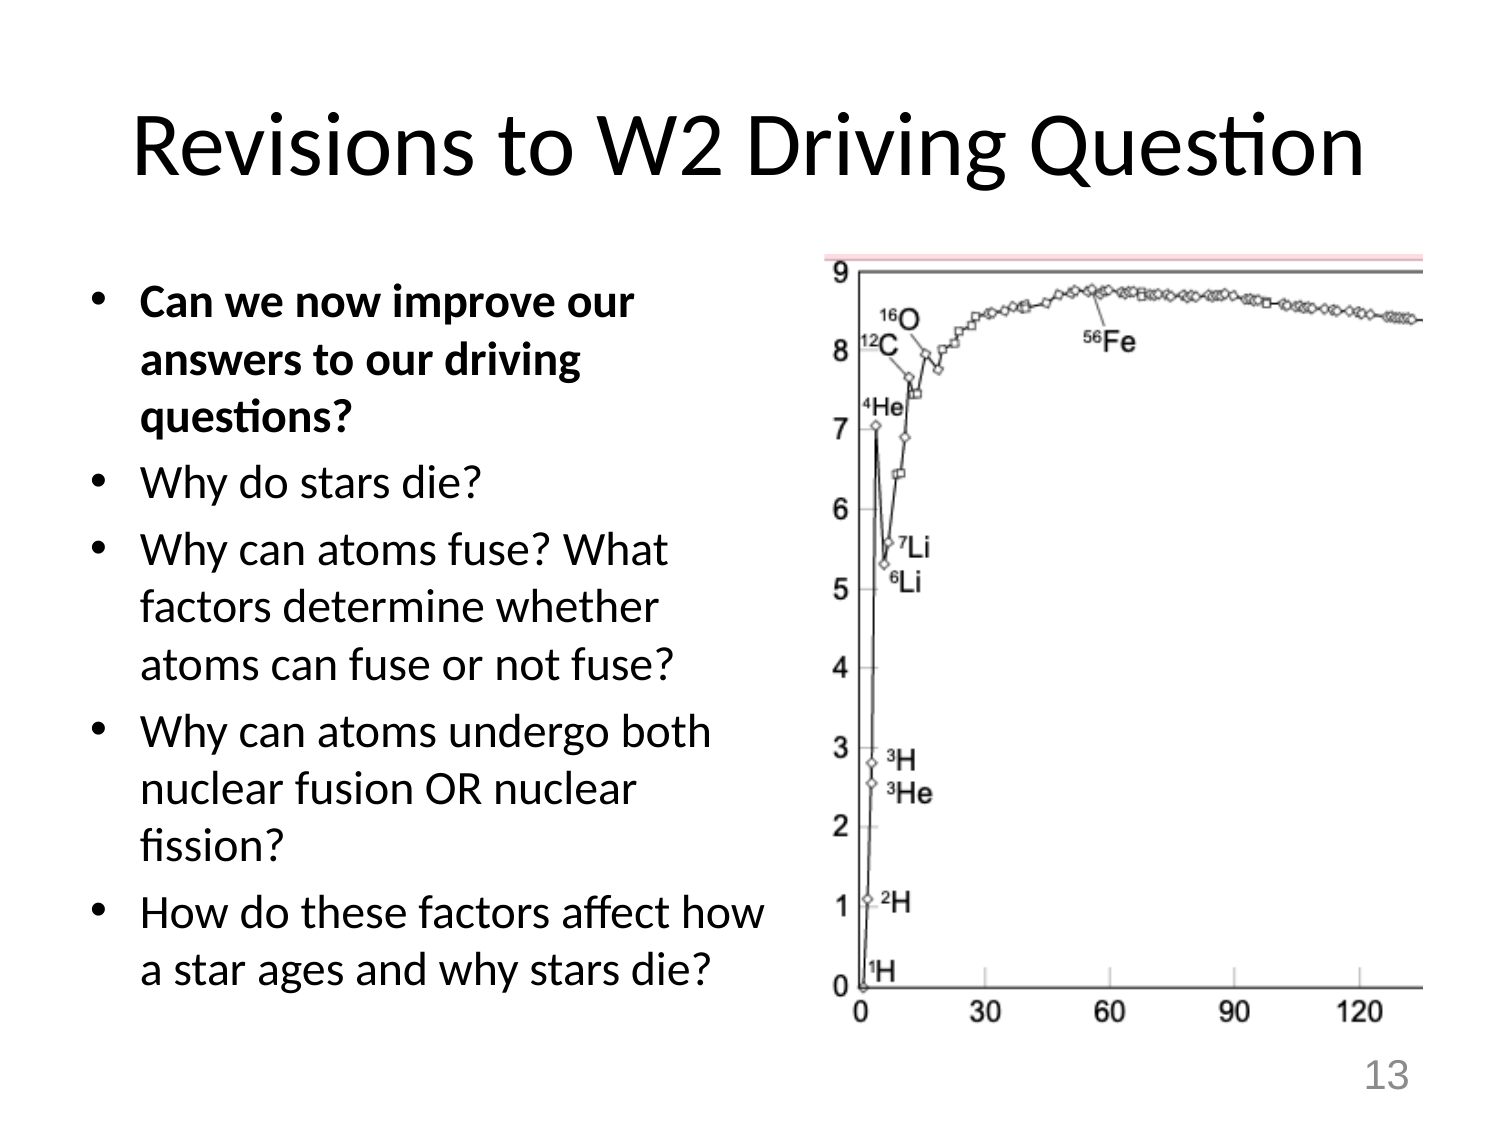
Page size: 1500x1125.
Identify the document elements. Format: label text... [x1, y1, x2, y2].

title Revisions to W2 Driving Question [75, 45, 1425, 233]
picture [824, 254, 1424, 1036]
list Can we now improve our answers to our driving questions? Why do stars die? Why can atoms fuse? What factors determine whether atoms can fuse or not fuse? Why can atoms undergo both nuclear fusion OR nuclear fission? How do these factors affect how a star ages and why stars die? [75, 262, 788, 1038]
slide_number 13 [1074, 1043, 1425, 1103]
